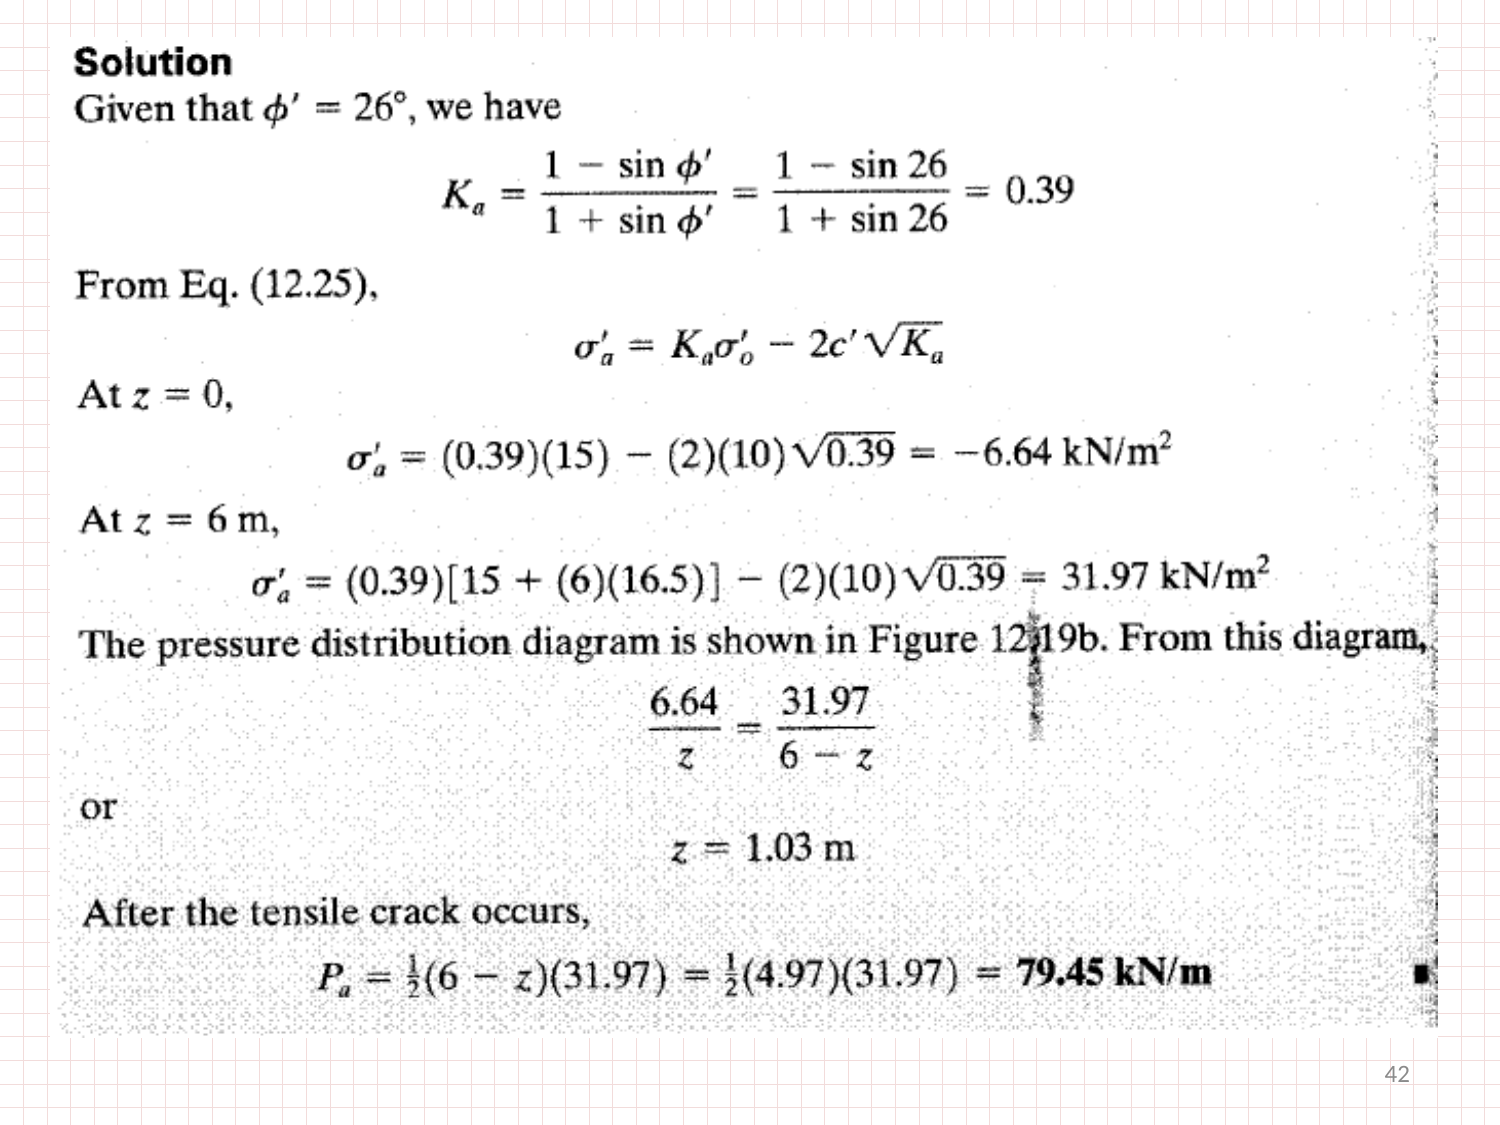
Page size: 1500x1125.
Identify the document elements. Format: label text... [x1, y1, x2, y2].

picture [49, 37, 1438, 1038]
slide_number 42 [1074, 1046, 1425, 1103]
